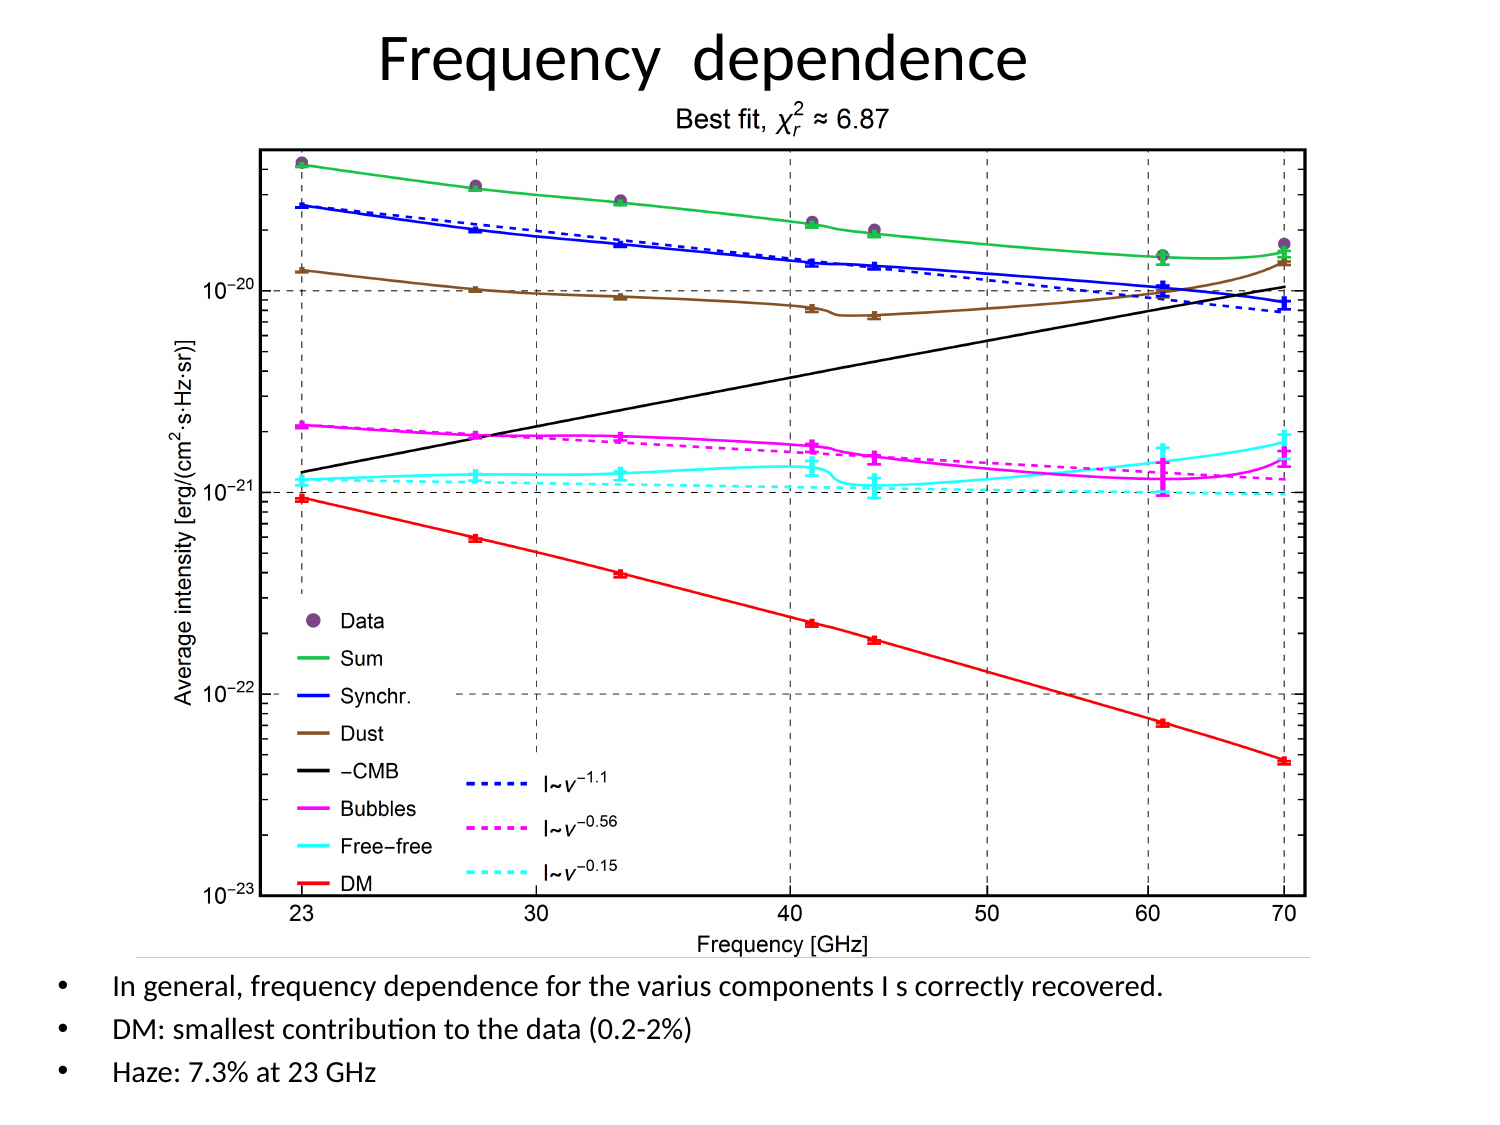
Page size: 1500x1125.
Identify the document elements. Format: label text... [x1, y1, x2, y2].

title Frequency dependence [0, 5, 1424, 102]
picture [136, 100, 1310, 959]
list In general, frequency dependence for the varius components I s correctly recovered. DM: smallest contribution to the data (0.2-2%) Haze: 7.3% at 23 GHz [42, 958, 1424, 1097]
